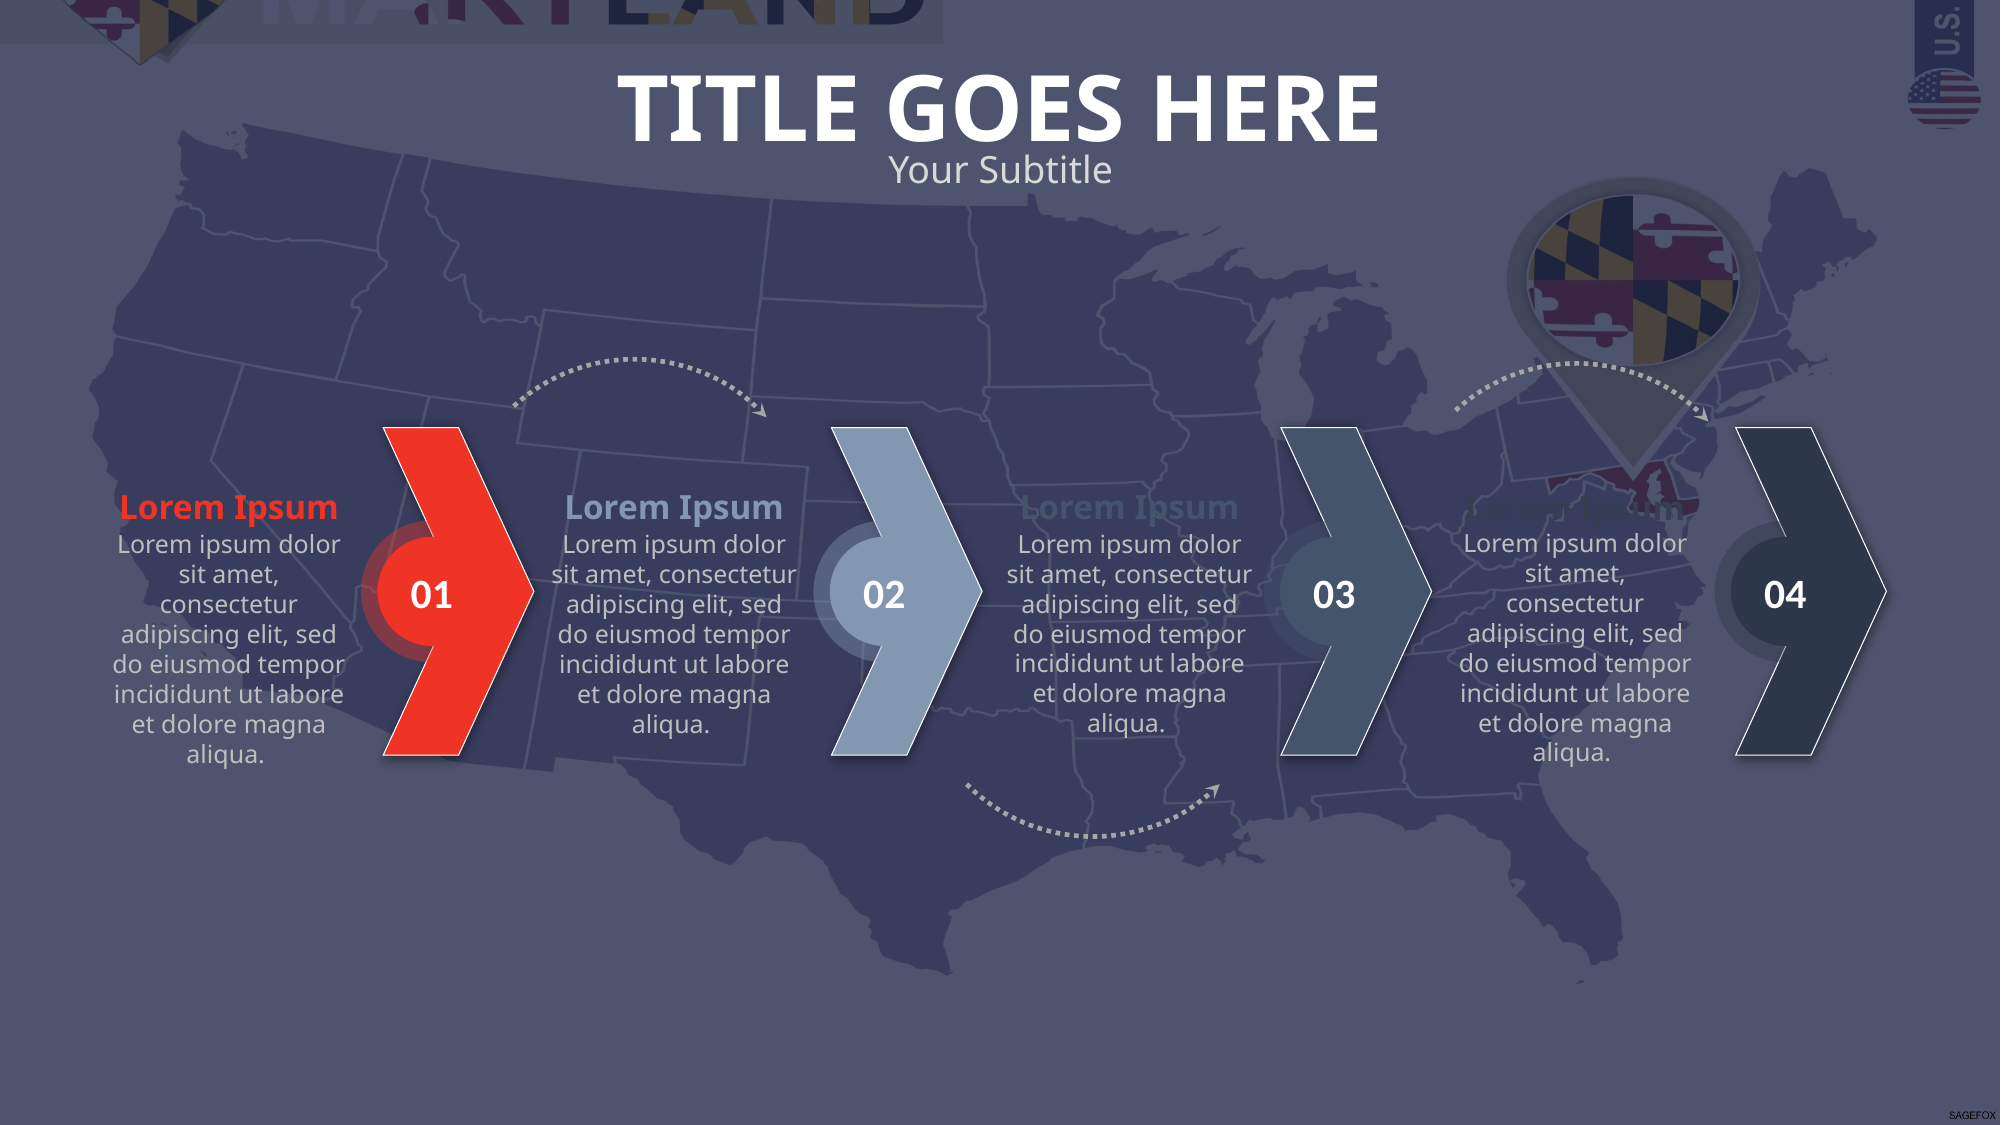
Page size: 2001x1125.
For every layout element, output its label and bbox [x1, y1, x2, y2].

text_box [107, 485, 351, 711]
text_box [1406, 533, 1433, 650]
text_box [1453, 487, 1698, 710]
text_box [829, 426, 951, 520]
text_box [1279, 663, 1400, 757]
text_box [513, 358, 767, 485]
text_box [829, 663, 951, 757]
text_box [1714, 520, 1857, 663]
picture [1925, 0, 2001, 1125]
text_box [1279, 426, 1400, 520]
text_box [548, 42, 1452, 199]
text_box [1734, 663, 1855, 757]
text_box [1003, 486, 1256, 710]
text_box [1263, 520, 1406, 663]
text_box [361, 520, 503, 663]
text_box [381, 663, 503, 757]
text_box [813, 520, 956, 663]
text_box [549, 485, 800, 711]
text_box [956, 532, 984, 651]
text_box [1857, 525, 1888, 658]
text_box [1734, 426, 1855, 520]
text_box [966, 710, 1220, 838]
text_box [503, 521, 536, 662]
text_box [381, 426, 503, 520]
text_box [1455, 362, 1709, 487]
